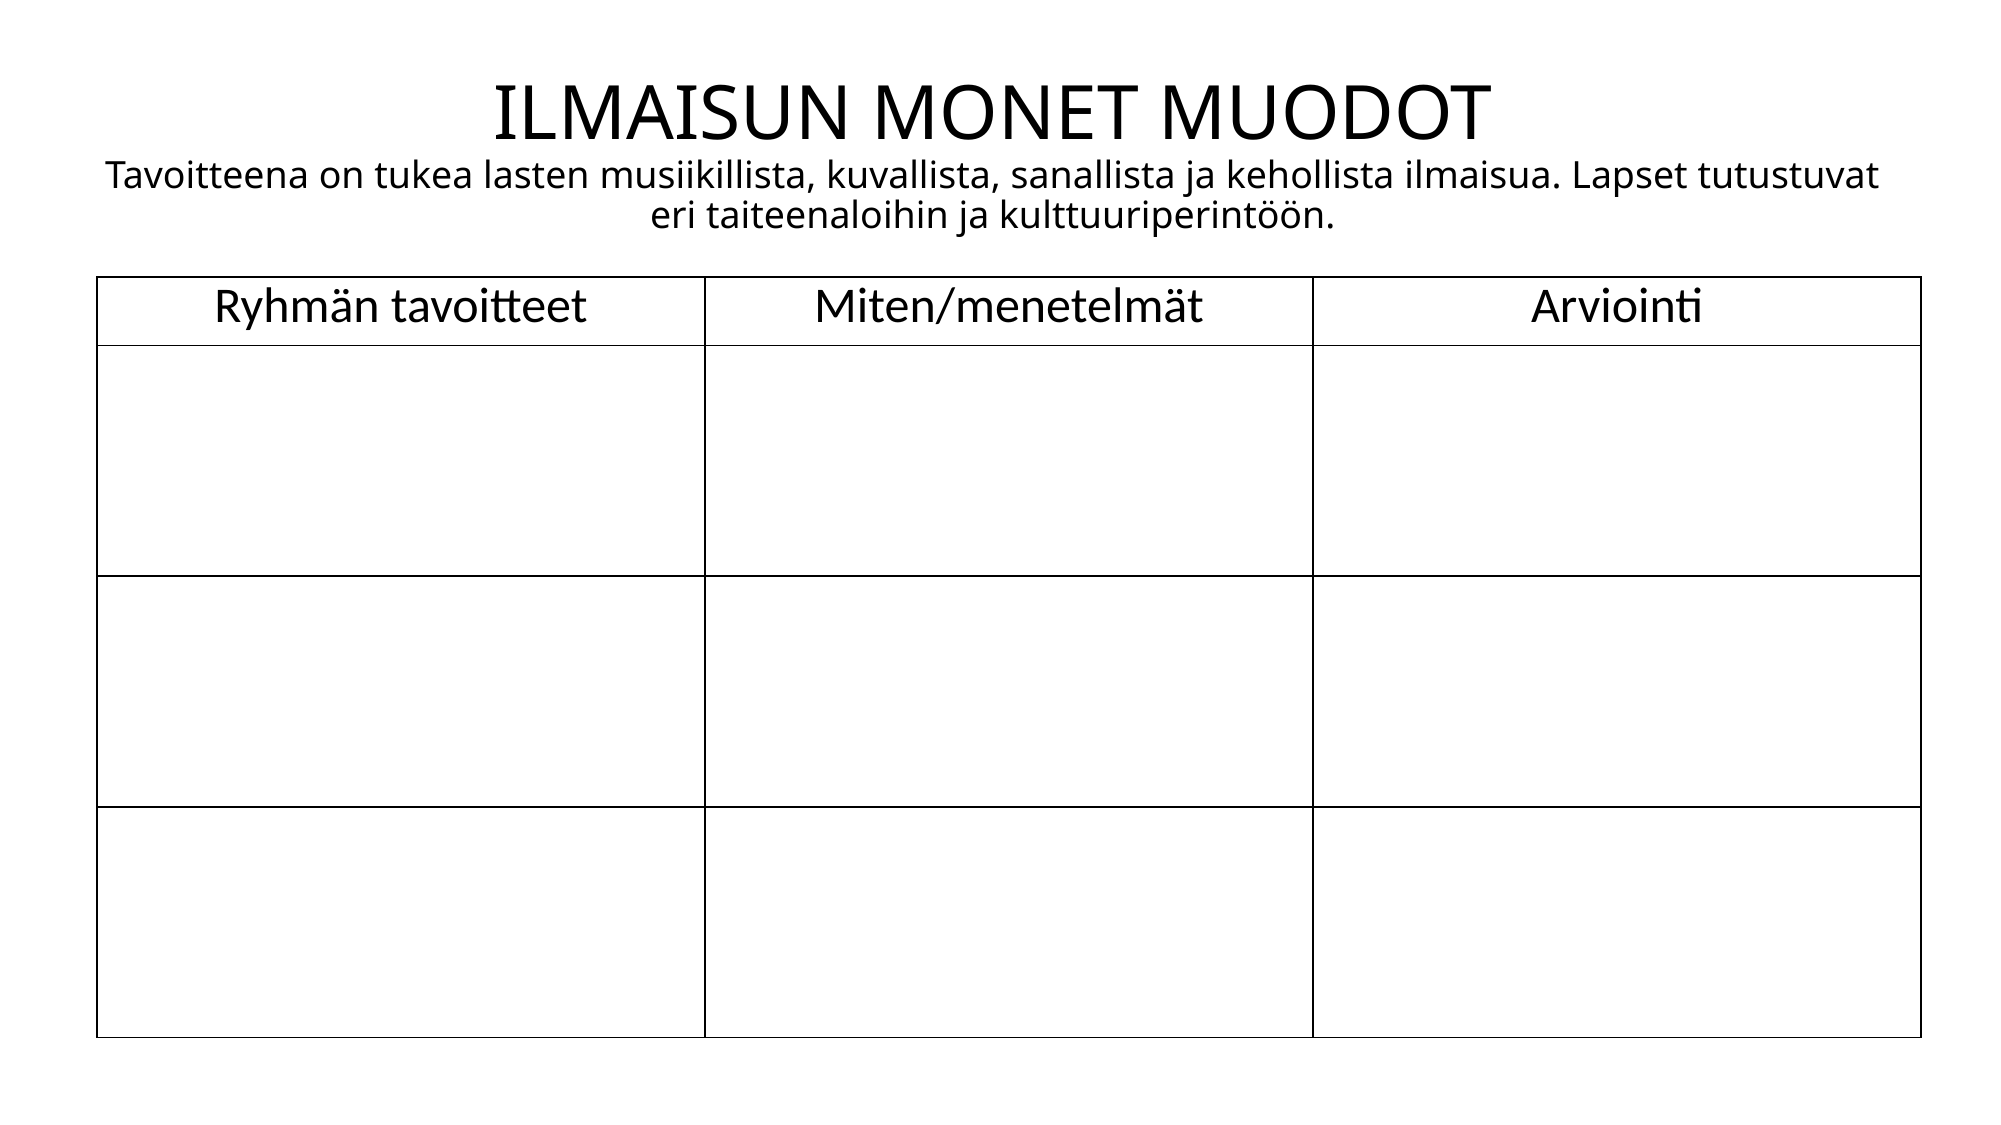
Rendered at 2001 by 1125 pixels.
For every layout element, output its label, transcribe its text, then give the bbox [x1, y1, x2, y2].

table_cell [98, 808, 704, 1037]
table_header Miten/menetelmät [706, 278, 1312, 345]
table_cell [1314, 577, 1920, 806]
table_cell [706, 808, 1312, 1037]
table_cell [1314, 808, 1920, 1037]
table_header Ryhmän tavoitteet [98, 278, 704, 345]
table_cell [706, 346, 1312, 575]
table_cell [98, 346, 704, 575]
title ILMAISUN MONET MUODOT Tavoitteena on tukea lasten musiikillista, kuvallista, sanallista ja kehollista ilmaisua. Lapset tutustuvat eri taiteenaloihin ja kulttuuriperintöön. [65, 34, 1922, 278]
table_cell [1314, 346, 1920, 575]
table_header Arviointi [1314, 278, 1920, 345]
table_cell [706, 577, 1312, 806]
table_cell [98, 577, 704, 806]
